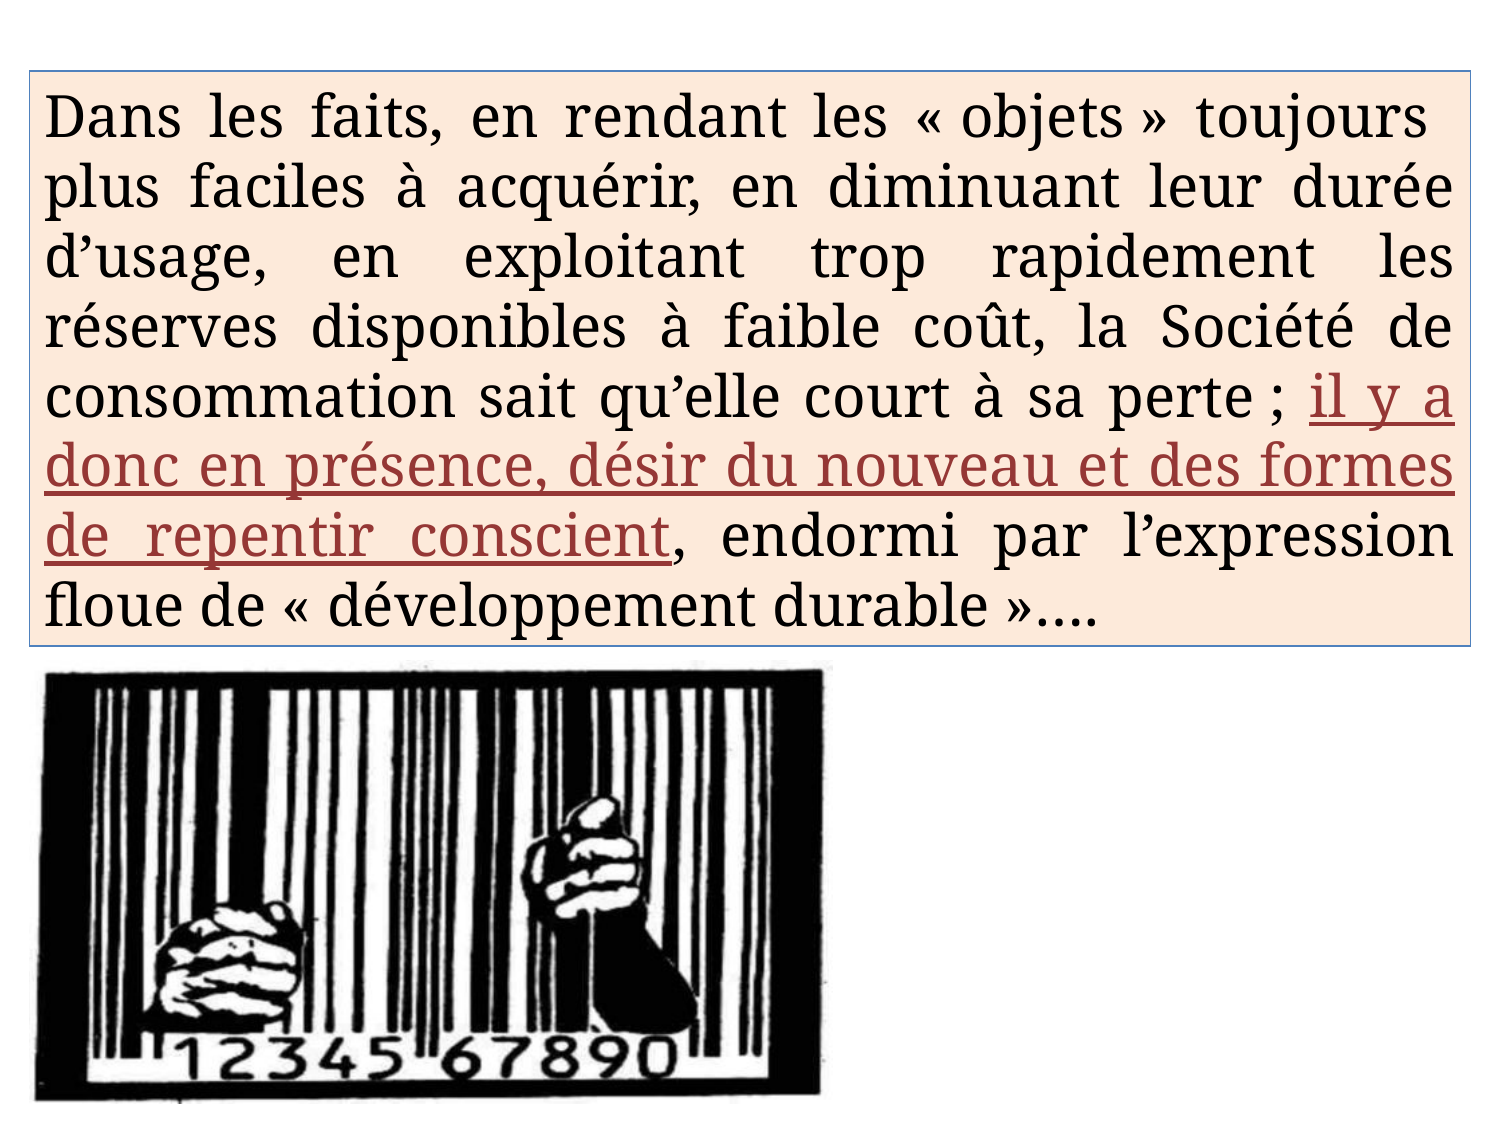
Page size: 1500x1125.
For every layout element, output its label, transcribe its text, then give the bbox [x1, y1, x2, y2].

text_box Dans les faits, en rendant les « objets » toujours plus faciles à acquérir, en diminuant leur durée d’usage, en exploitant trop rapidement les réserves disponibles à faible coût, la Société de consommation sait qu’elle court à sa perte ; il y a donc en présence, désir du nouveau et des formes de repentir conscient, endormi par l’expression floue de « développement durable »…. [29, 71, 1471, 646]
picture [29, 659, 833, 1104]
